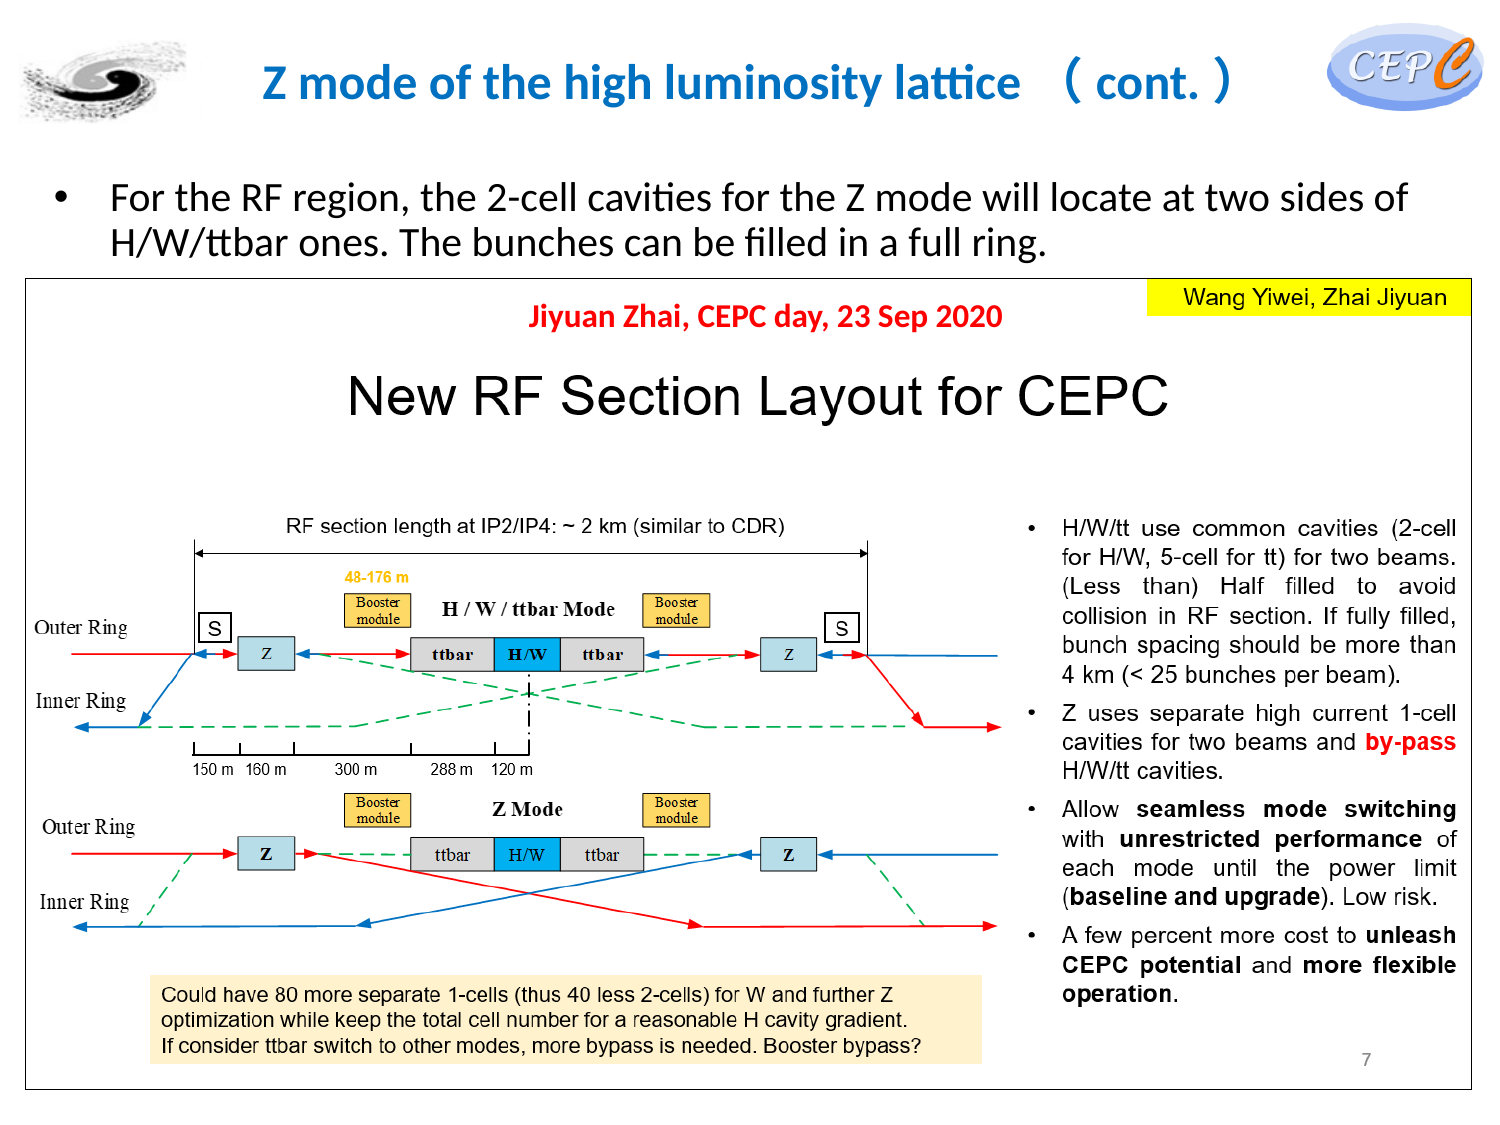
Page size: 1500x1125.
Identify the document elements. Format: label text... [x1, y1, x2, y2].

picture [1323, 17, 1487, 114]
text_box For the RF region, the 2-cell cavities for the Z mode will locate at two sides of H/W/ttbar ones. The bunches can be filled in a full ring. [39, 168, 1452, 278]
picture [5, 8, 202, 147]
text_box Z mode of the high luminosity lattice（cont.） [202, 42, 1438, 145]
picture [25, 278, 1472, 1090]
